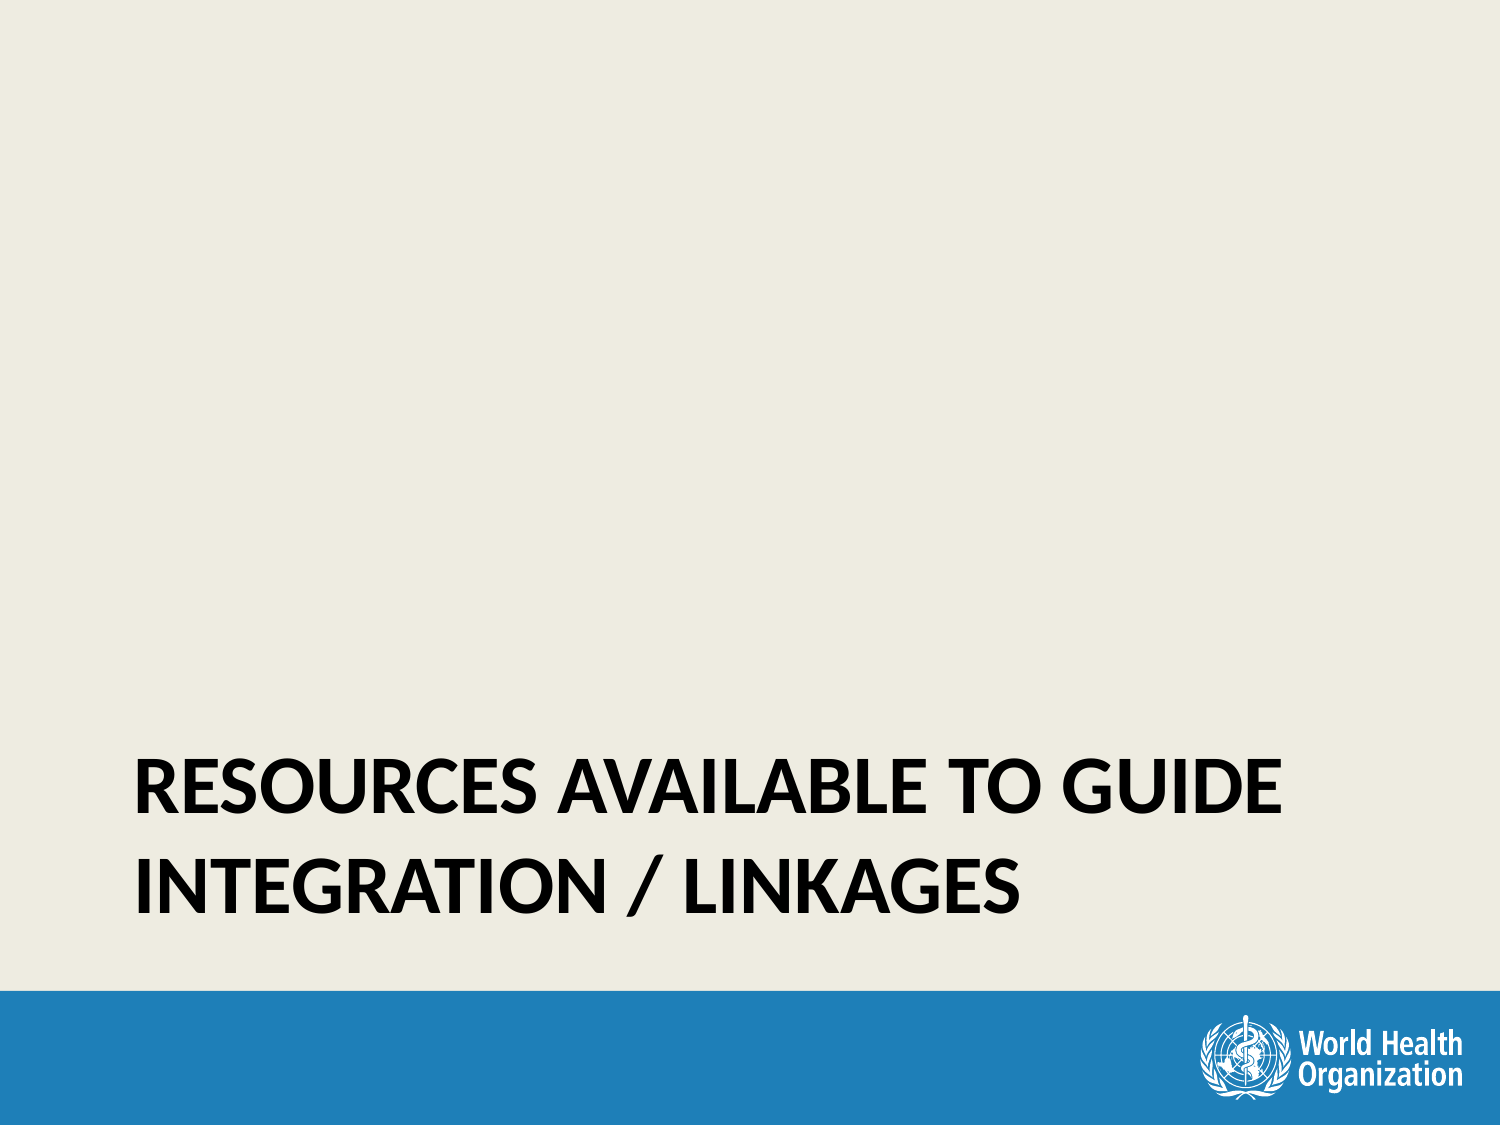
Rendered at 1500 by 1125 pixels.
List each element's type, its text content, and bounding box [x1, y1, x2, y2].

title Resources available to guide integration / linkages [118, 722, 1394, 947]
